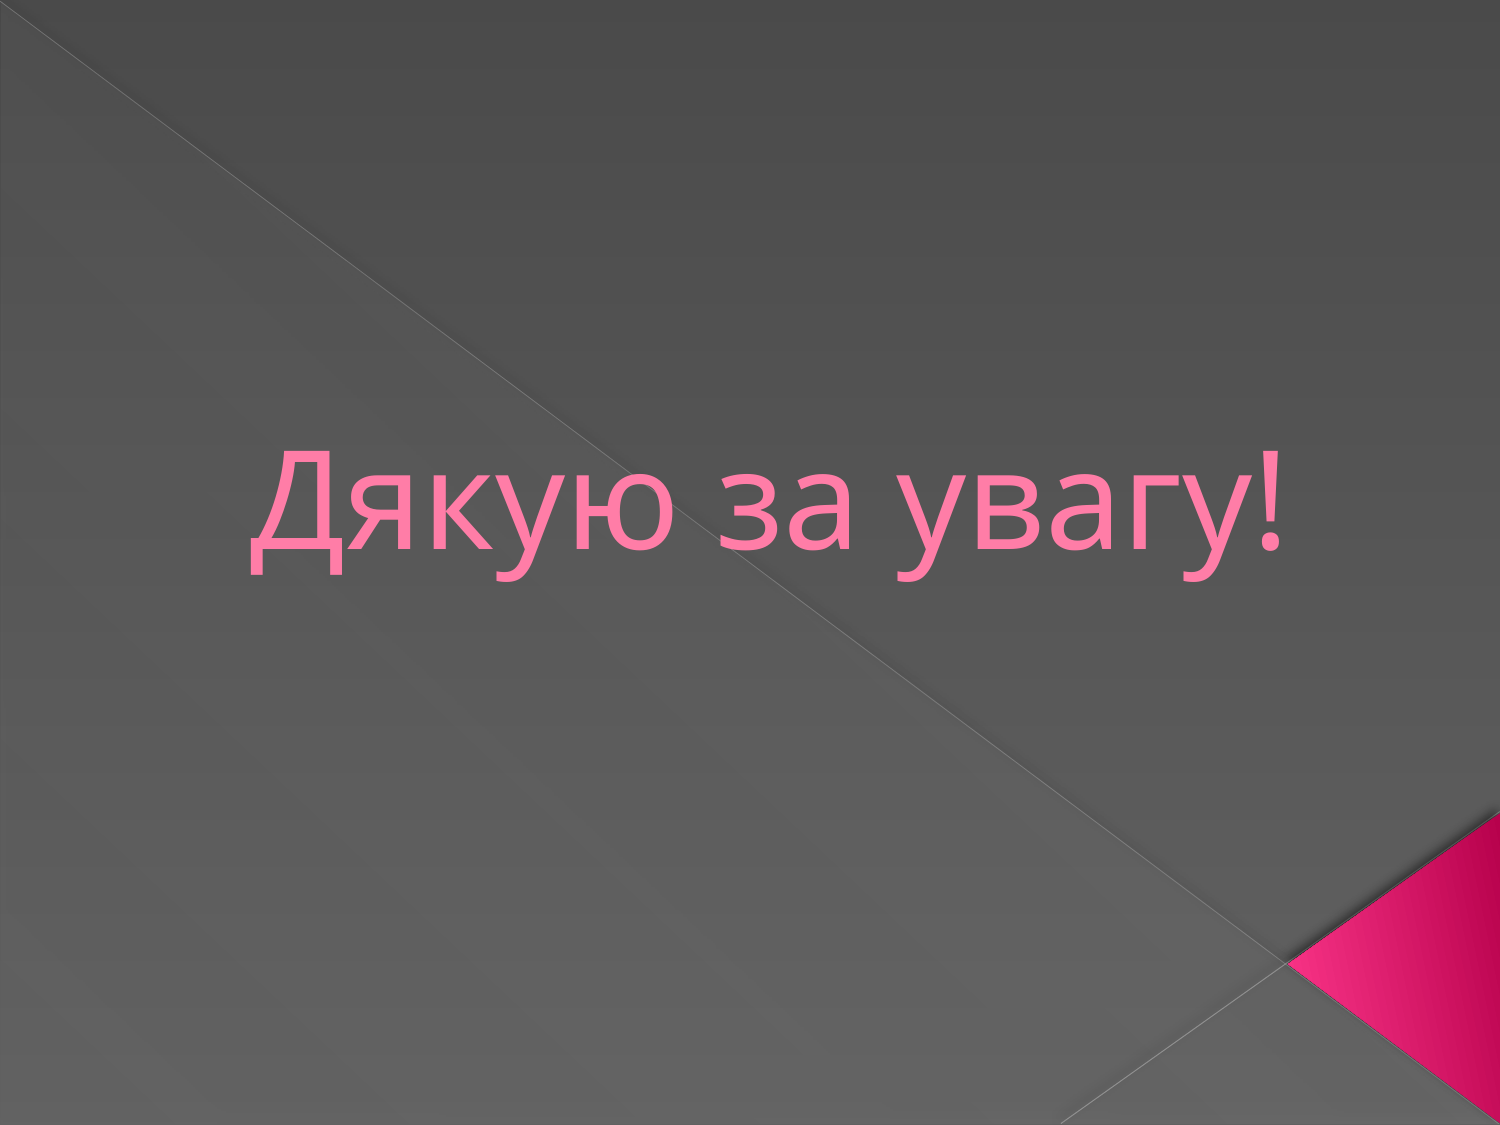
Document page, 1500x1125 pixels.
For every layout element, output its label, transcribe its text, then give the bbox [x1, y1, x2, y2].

title Дякую за увагу! [0, 196, 1305, 585]
